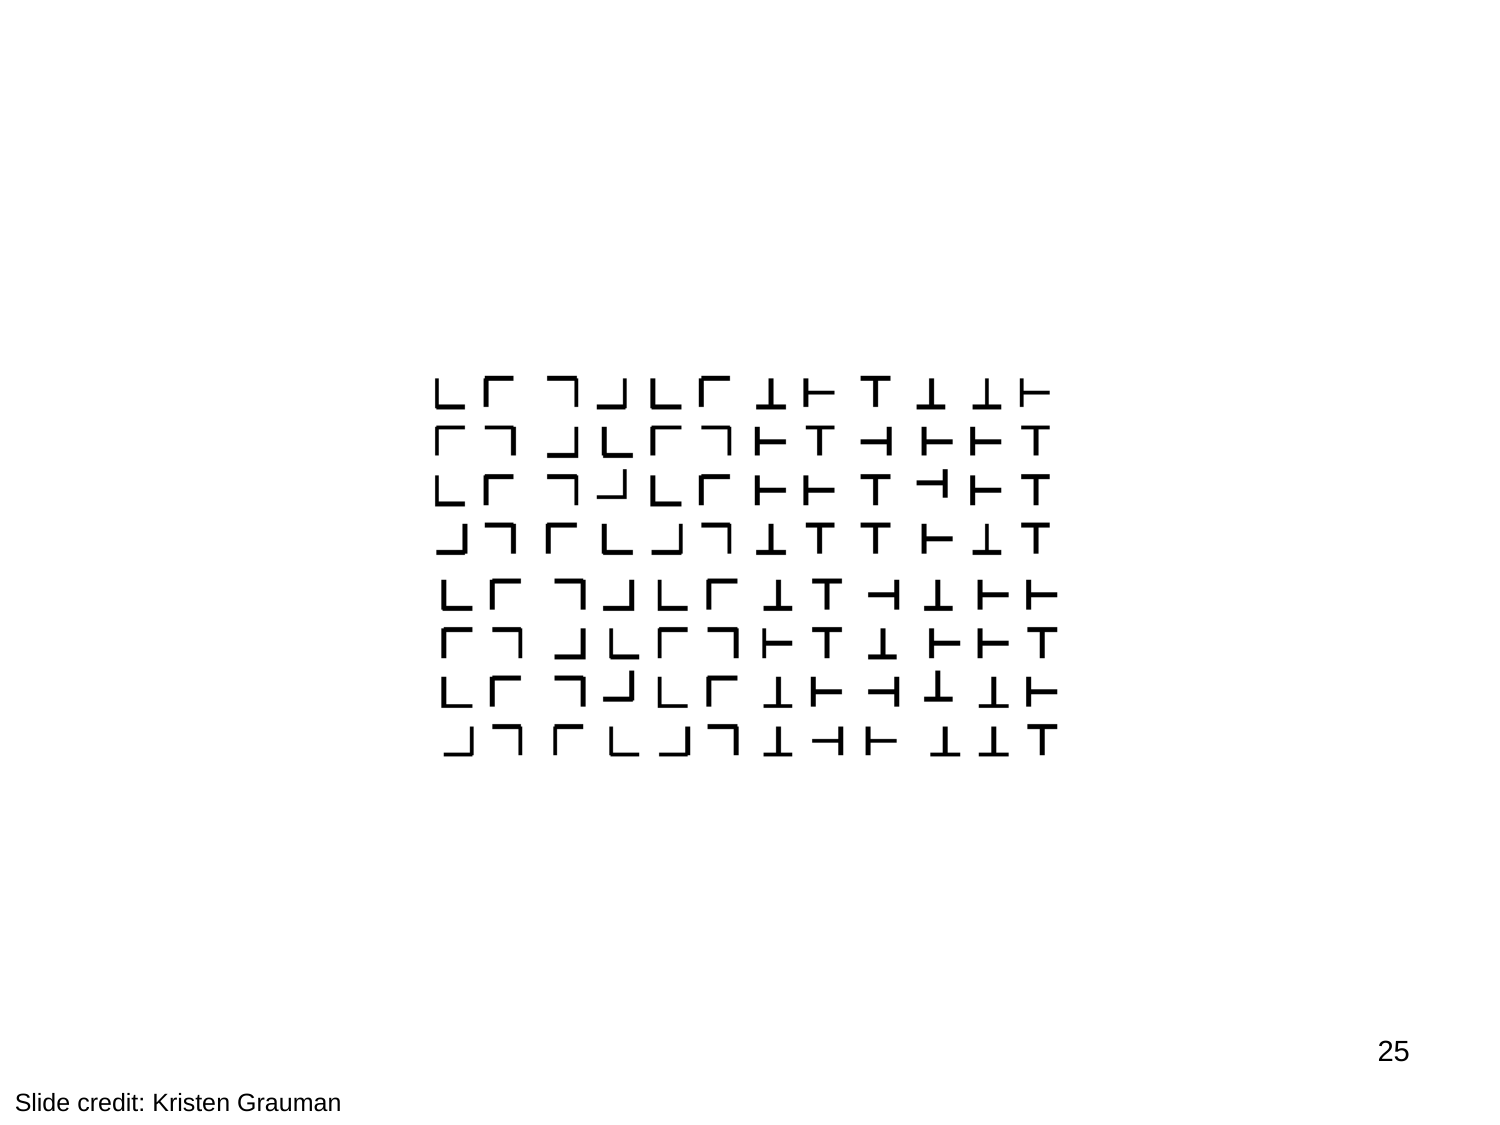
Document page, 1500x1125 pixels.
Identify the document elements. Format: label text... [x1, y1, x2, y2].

picture [412, 337, 1070, 777]
slide_number 25 [1074, 1024, 1426, 1103]
text_box Slide credit: Kristen Grauman [0, 1079, 688, 1125]
